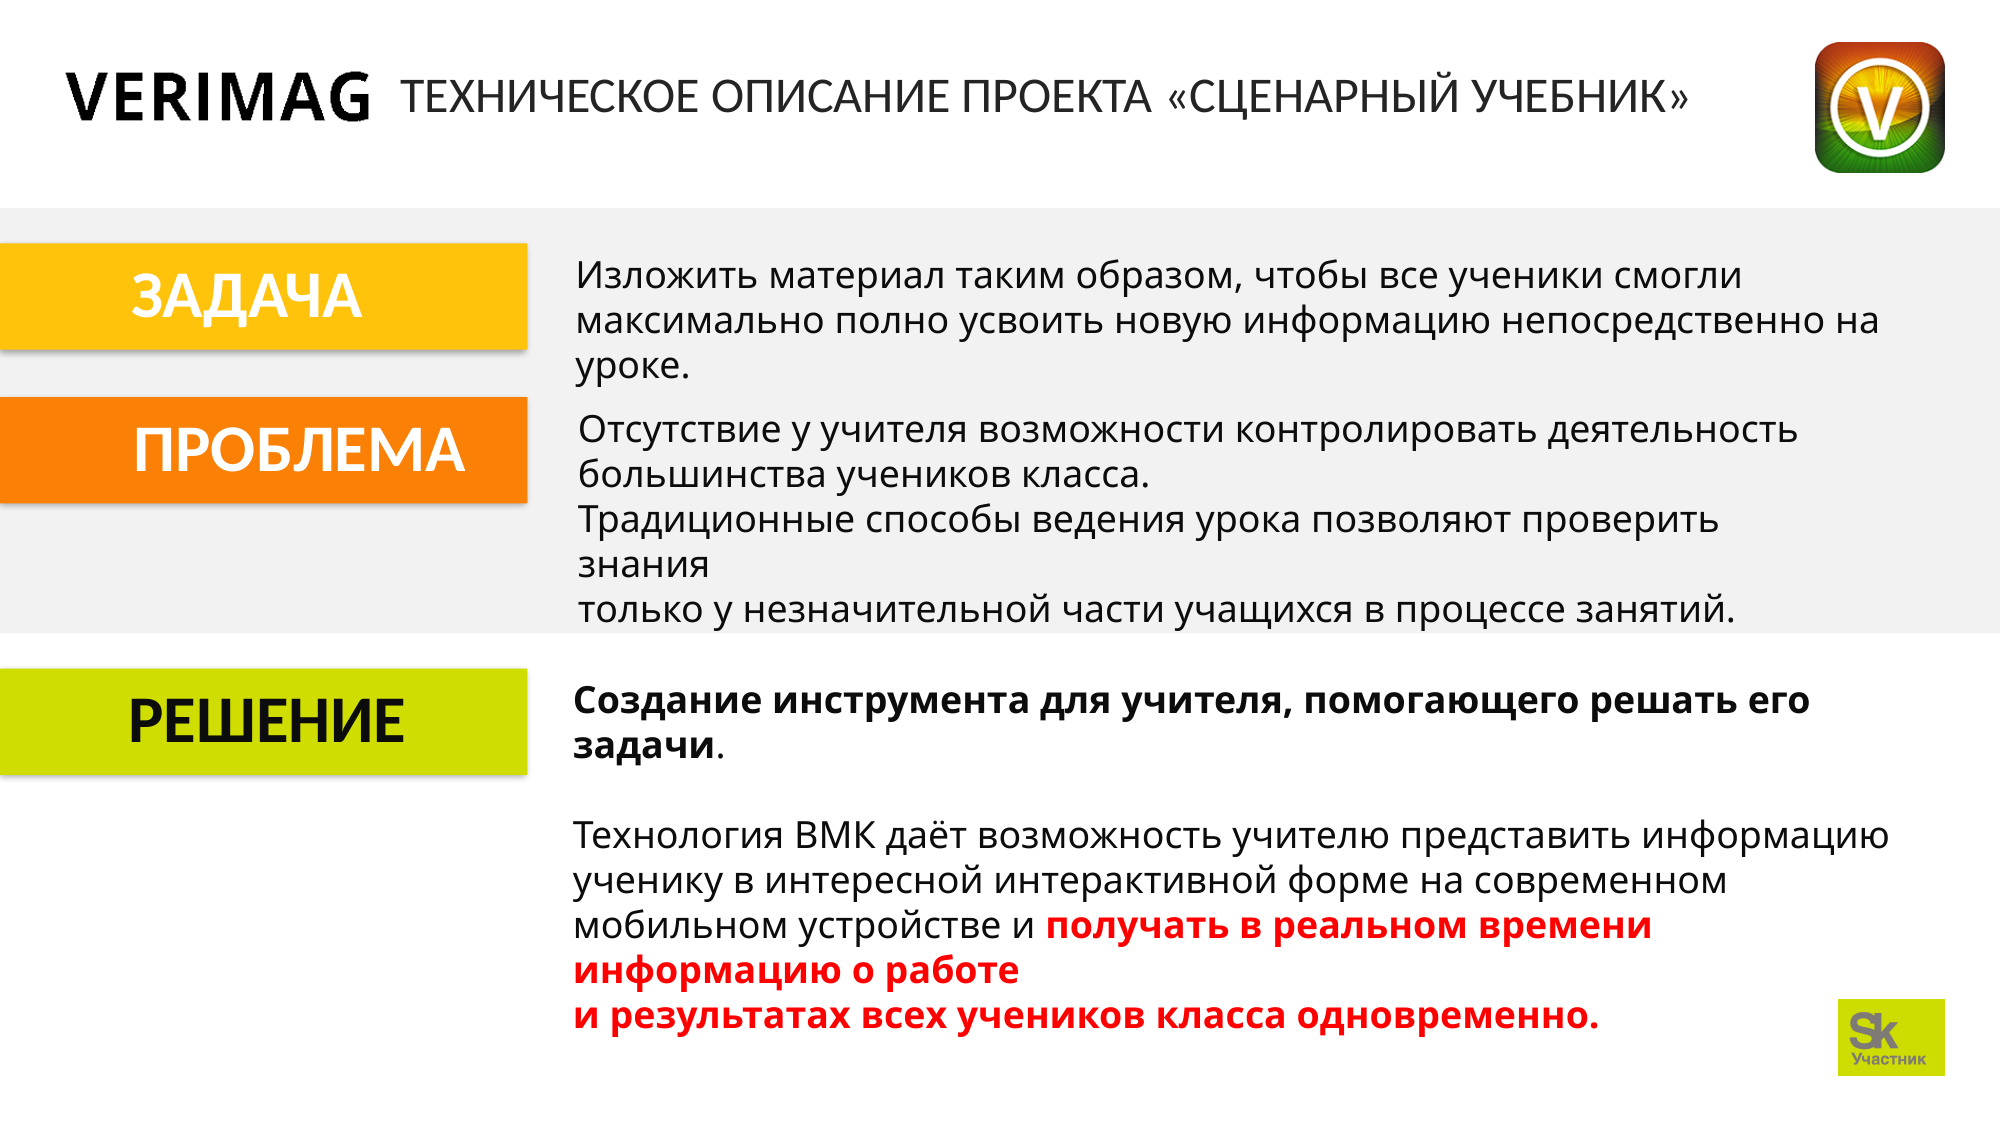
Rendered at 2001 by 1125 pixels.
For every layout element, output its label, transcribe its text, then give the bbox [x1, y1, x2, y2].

title ТЕХНИЧЕСКОЕ ОПИСАНИЕ ПРОЕКТА «СЦЕНАРНЫЙ УЧЕБНИК» [385, 54, 1780, 173]
text_box Изложить материал таким образом, чтобы все ученики смогли максимально полно усвоить новую информацию непосредственно на уроке. [560, 243, 1945, 394]
text_box ПРОБЛЕМА [45, 397, 540, 492]
text_box [0, 668, 528, 776]
text_box [0, 396, 528, 504]
text_box Отсутствие у учителя возможности контролировать деятельность большинства учеников класса. Традиционные способы ведения урока позволяют проверить знания только у незначительной части учащихся в процессе занятий. [562, 397, 1851, 638]
text_box Создание инструмента для учителя, помогающего решать его задачи. Технология ВМК даёт возможность учителю представить информацию ученику в интересной интерактивной форме на современном мобильном устройстве и получать в реальном времени информацию о работе и результатах всех учеников класса одновременно. [557, 668, 1910, 1044]
text_box [0, 243, 528, 350]
text_box ЗАДАЧА [43, 243, 407, 339]
text_box РЕШЕНИЕ [40, 668, 535, 764]
text_box [0, 206, 2000, 635]
picture [1838, 999, 1945, 1076]
picture [1815, 42, 1945, 173]
